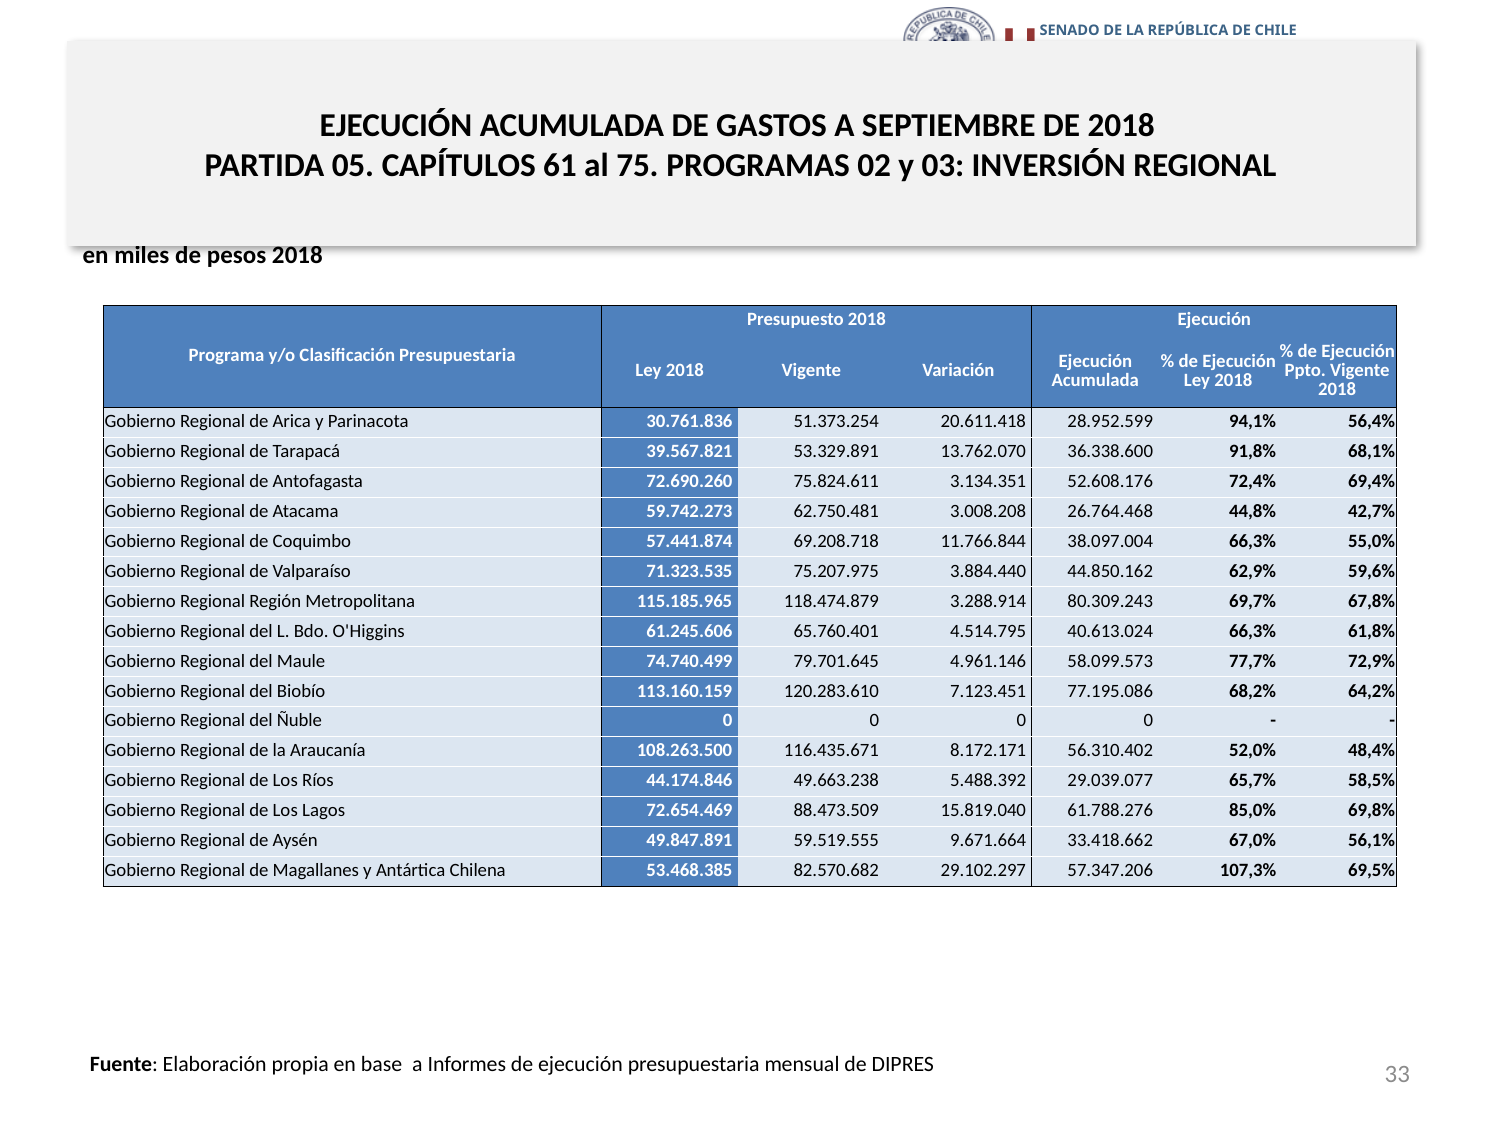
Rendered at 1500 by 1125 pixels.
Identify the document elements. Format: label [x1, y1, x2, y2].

table_cell [104, 438, 601, 467]
table_cell [104, 617, 601, 646]
table_cell [104, 737, 601, 766]
table_cell [602, 408, 1031, 437]
table_cell [602, 677, 1031, 706]
text_box [67, 230, 1418, 306]
table_cell [1032, 468, 1396, 497]
table_cell [104, 797, 601, 826]
table_cell [1032, 438, 1396, 467]
picture [903, 7, 997, 41]
table_cell [1032, 617, 1396, 646]
table_cell [1032, 737, 1396, 766]
table_cell [104, 707, 601, 736]
table_header [104, 306, 601, 407]
table_cell [1032, 857, 1396, 886]
table_cell [104, 408, 601, 437]
table_cell [1032, 587, 1396, 616]
table_cell [602, 438, 1031, 467]
table_cell [1032, 528, 1396, 556]
table_cell [1032, 677, 1396, 706]
slide_number [1074, 1042, 1425, 1103]
table_cell [1032, 707, 1396, 736]
table_cell [602, 528, 1031, 556]
table_cell [602, 647, 1031, 676]
table_cell [602, 557, 1031, 586]
table_cell [104, 767, 601, 796]
table_cell [104, 468, 601, 497]
table_cell [1032, 498, 1396, 527]
table_cell [602, 707, 1031, 736]
table_cell [104, 557, 601, 586]
table_cell [1032, 408, 1396, 437]
table_cell [602, 827, 1031, 856]
table_cell [104, 528, 601, 556]
table_cell [104, 647, 601, 676]
table_cell [602, 498, 1031, 527]
table_cell [1032, 767, 1396, 796]
table_cell [1032, 647, 1396, 676]
table_cell [602, 468, 1031, 497]
title [67, 41, 1415, 246]
table_cell [602, 737, 1031, 766]
table_cell [602, 857, 1031, 886]
table_cell [104, 827, 601, 856]
table_cell [602, 587, 1031, 616]
table_cell [1032, 827, 1396, 856]
table_cell [602, 767, 1031, 796]
table_header [1032, 306, 1396, 335]
table_cell [104, 857, 601, 886]
table_cell [104, 587, 601, 616]
table_cell [104, 677, 601, 706]
table_cell [104, 498, 601, 527]
table_cell [1032, 557, 1396, 586]
table_cell [1032, 335, 1396, 407]
table_header [602, 306, 1031, 335]
table_cell [602, 797, 1031, 826]
table_cell [1032, 797, 1396, 826]
table_cell [602, 617, 1031, 646]
table_cell [602, 335, 1031, 407]
